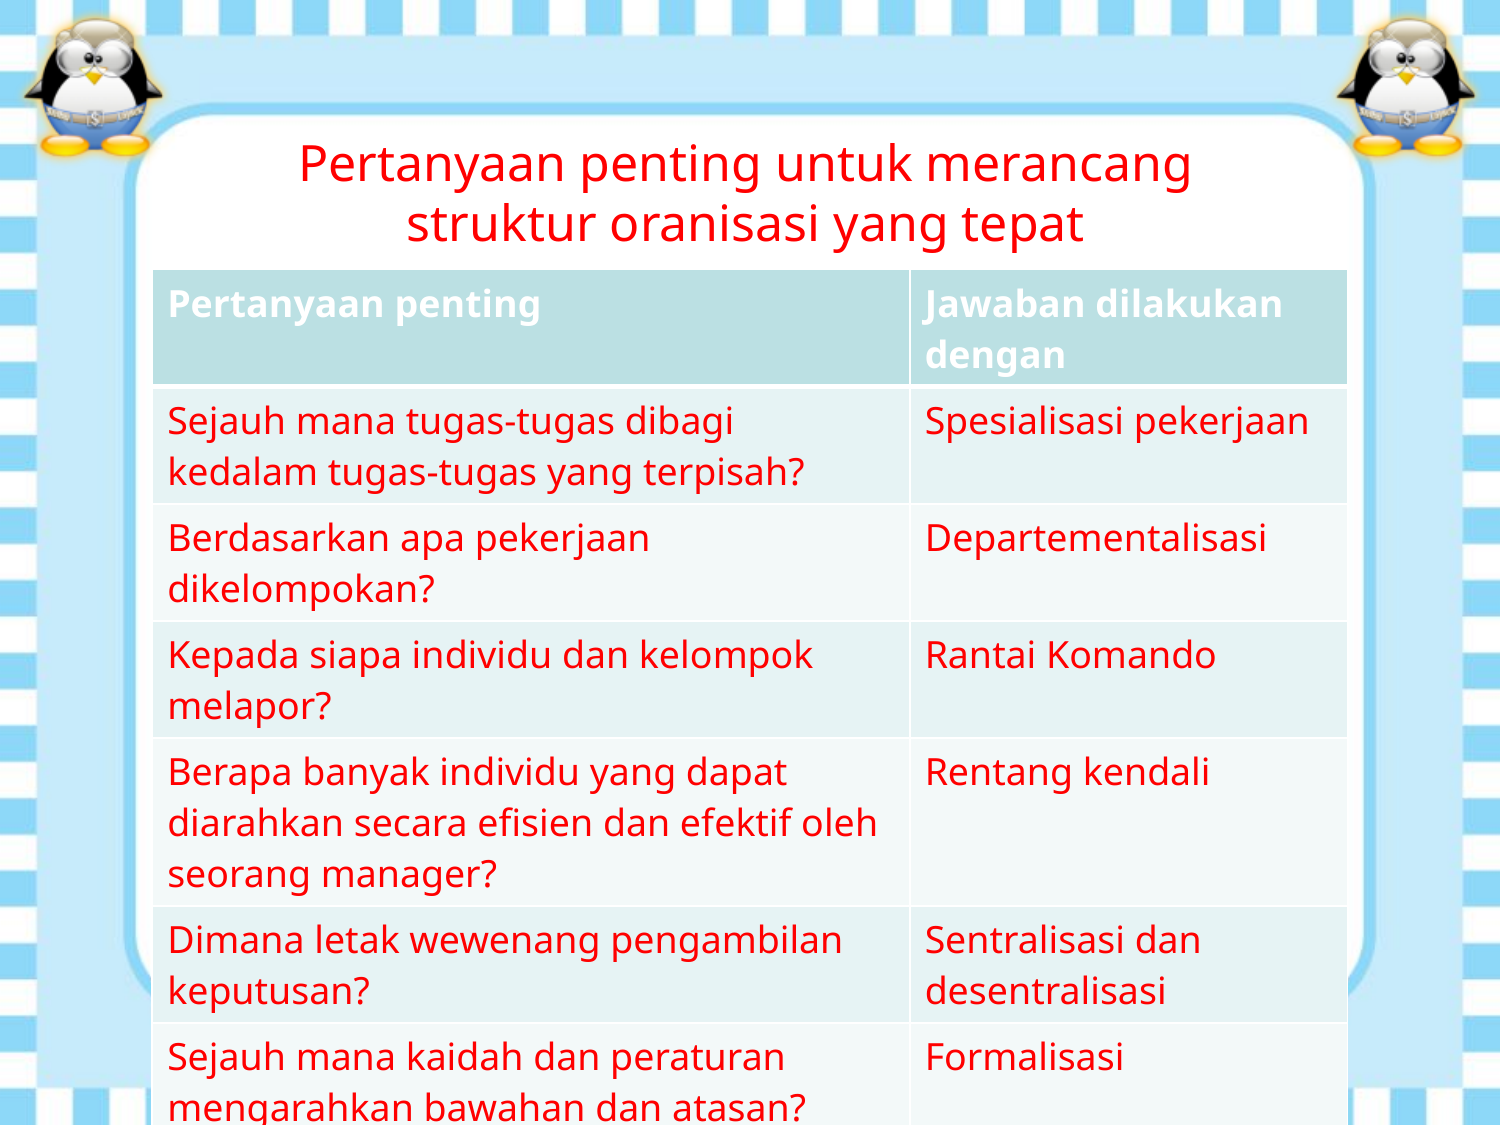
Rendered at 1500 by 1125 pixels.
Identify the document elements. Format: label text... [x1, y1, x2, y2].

table_cell Rentang kendali [911, 739, 1347, 905]
table_header Jawaban dilakukan dengan [911, 270, 1347, 384]
table_cell Berapa banyak individu yang dapat diarahkan secara efisien dan efektif oleh seorang manager? [153, 739, 909, 905]
table_cell Formalisasi [911, 1024, 1347, 1125]
table_cell Kepada siapa individu dan kelompok melapor? [153, 622, 909, 737]
table_cell Rantai Komando [911, 622, 1347, 737]
table_cell Departementalisasi [911, 505, 1347, 620]
table_cell Sejauh mana kaidah dan peraturan mengarahkan bawahan dan atasan? [153, 1024, 909, 1125]
picture [0, 0, 1500, 1125]
table_cell Dimana letak wewenang pengambilan keputusan? [153, 907, 909, 1022]
title Pertanyaan penting untuk merancang struktur oranisasi yang tepat [245, 128, 1247, 255]
table_cell Berdasarkan apa pekerjaan dikelompokan? [153, 505, 909, 620]
table_cell Sentralisasi dan desentralisasi [911, 907, 1347, 1022]
table_cell Spesialisasi pekerjaan [911, 389, 1347, 503]
table_header Pertanyaan penting [153, 270, 909, 384]
table_cell Sejauh mana tugas-tugas dibagi kedalam tugas-tugas yang terpisah? [153, 389, 909, 503]
